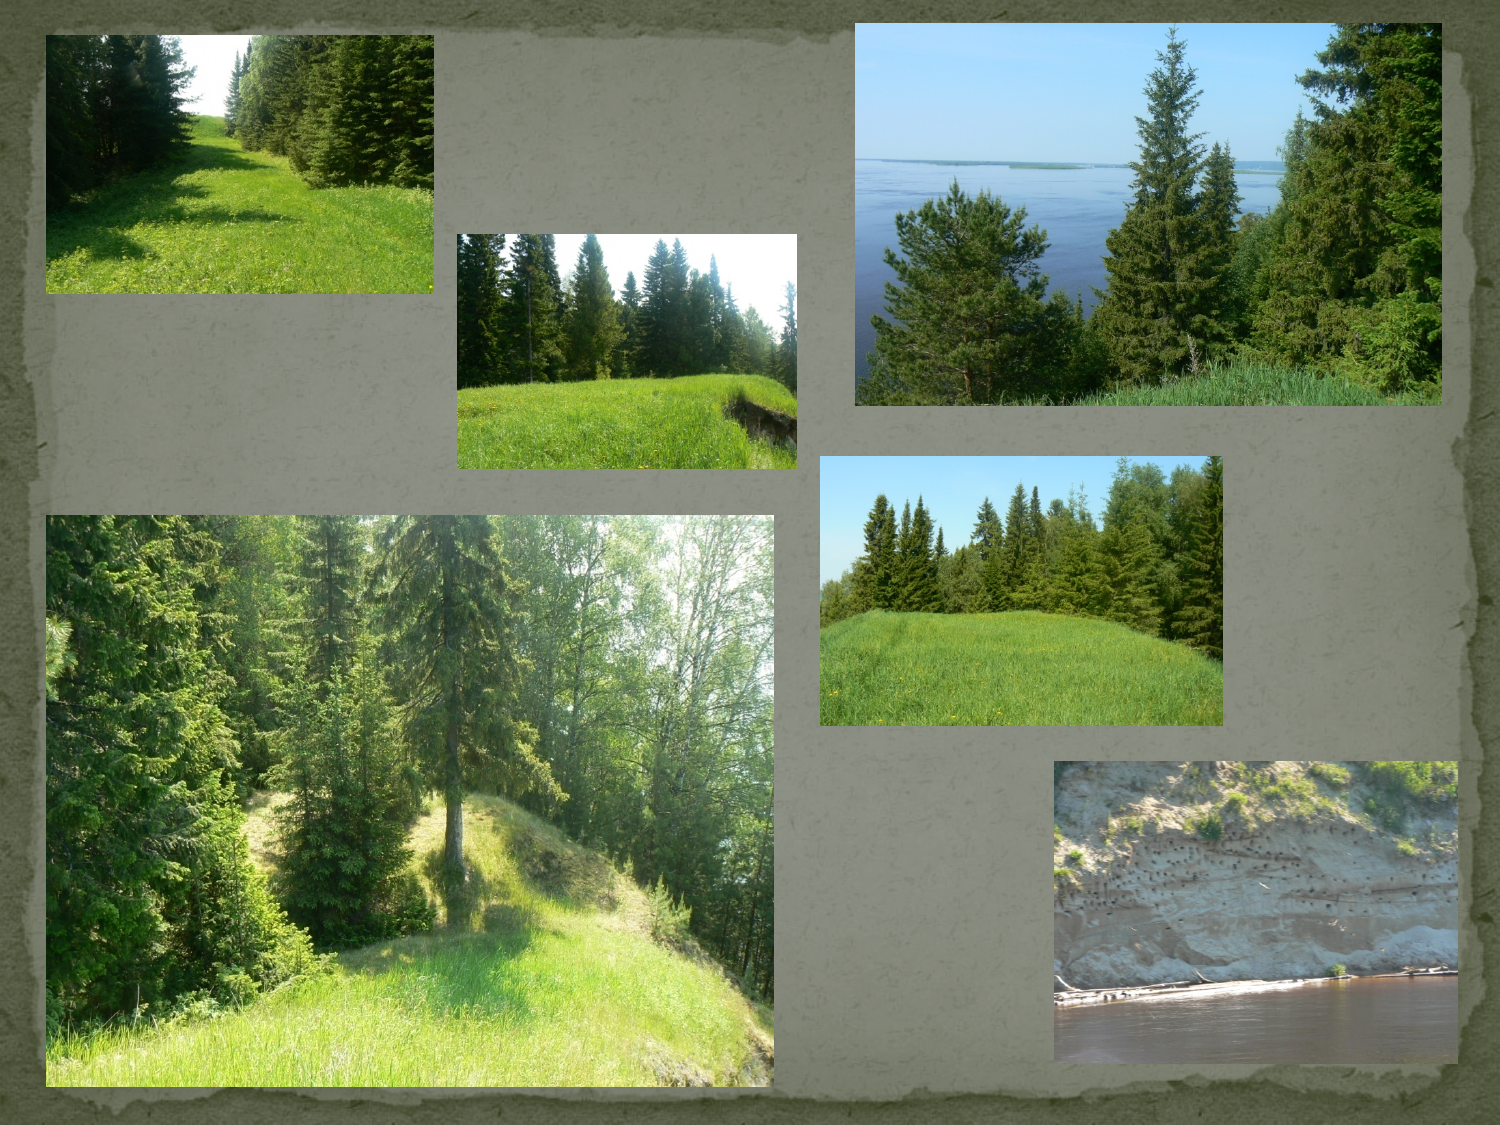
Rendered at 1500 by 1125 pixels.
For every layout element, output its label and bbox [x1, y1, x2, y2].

picture [820, 456, 1223, 726]
picture [1054, 761, 1458, 1064]
picture [46, 515, 774, 1087]
picture [46, 35, 434, 294]
picture [457, 234, 797, 469]
picture [855, 23, 1442, 406]
